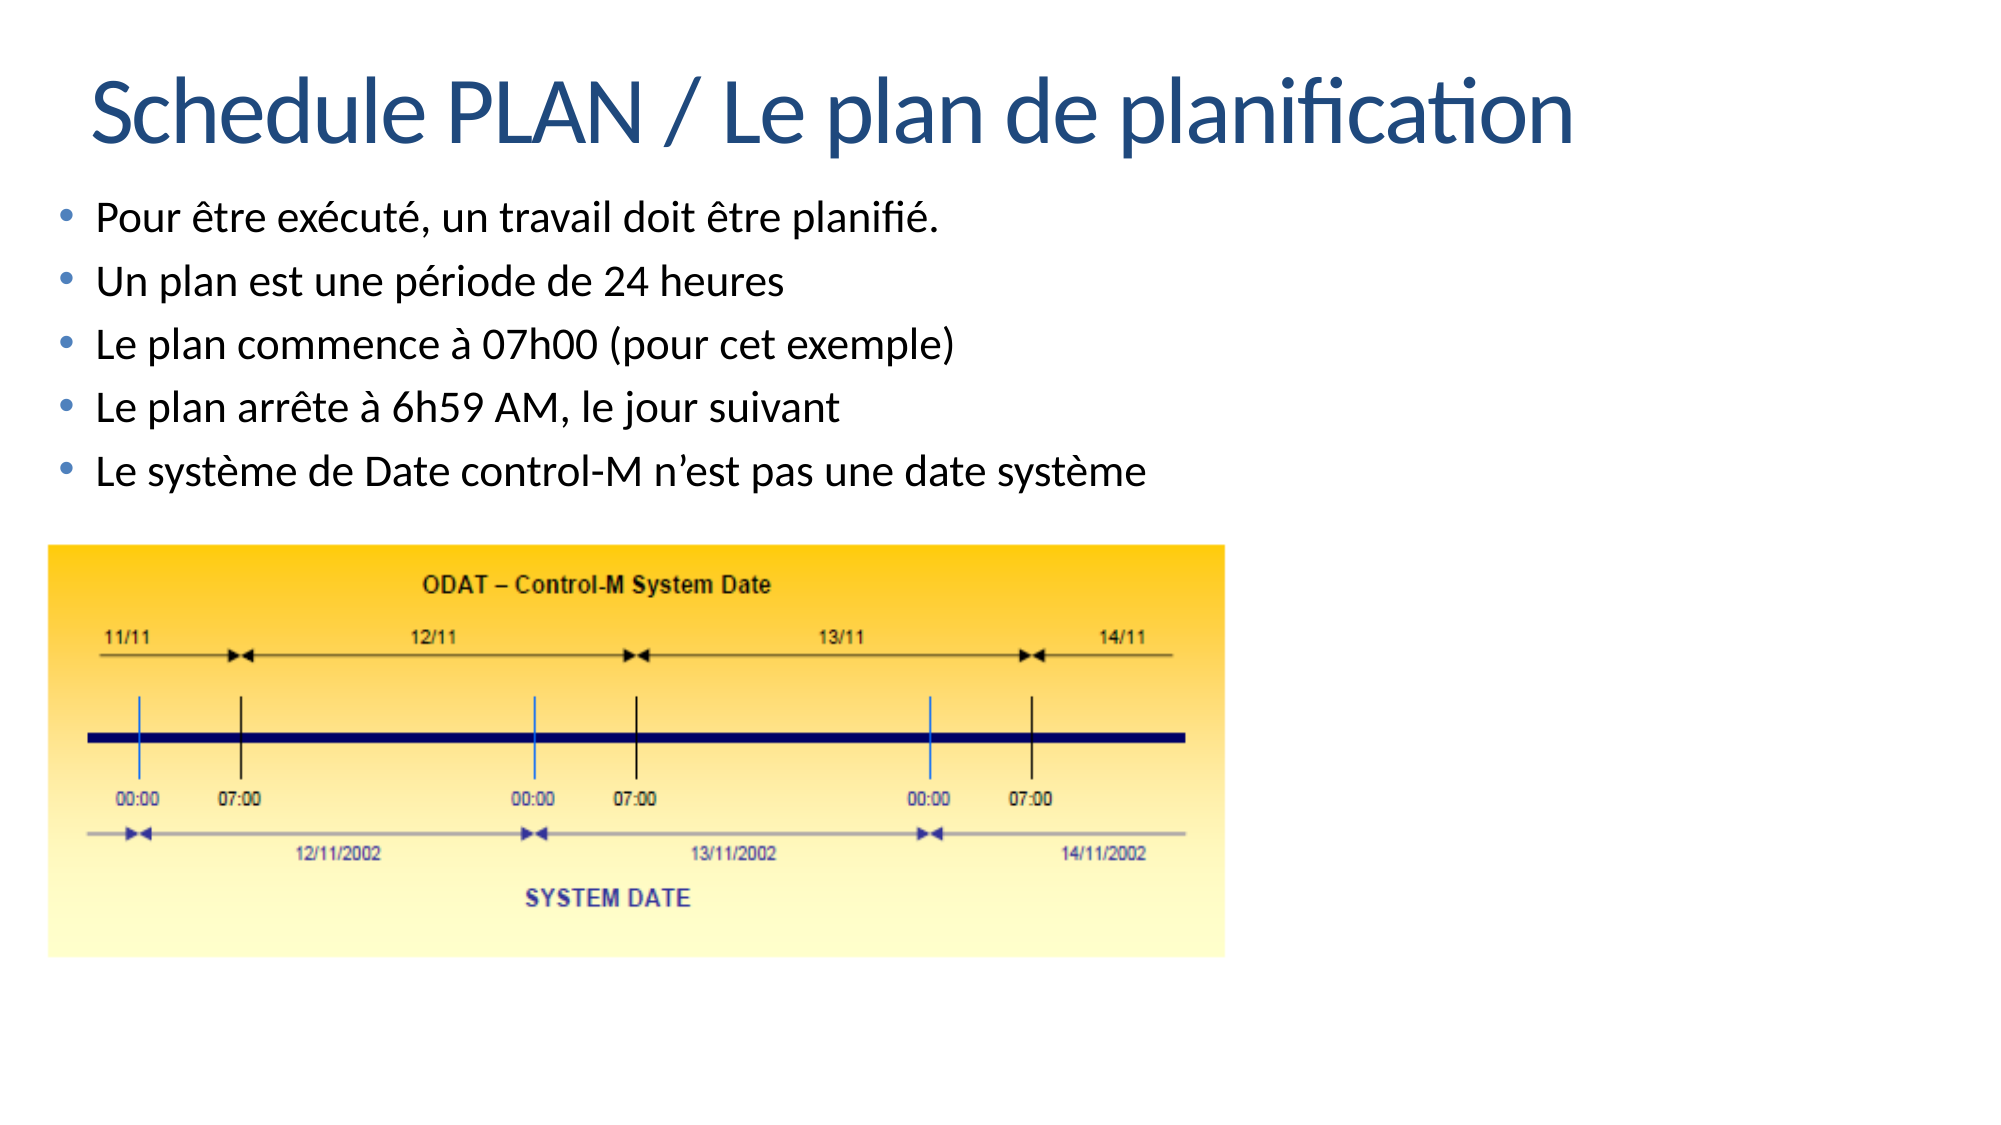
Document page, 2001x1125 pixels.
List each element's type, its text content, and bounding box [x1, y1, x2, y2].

text_box Schedule PLAN / Le plan de planification [75, 45, 1959, 166]
picture [24, 517, 1263, 988]
text_box Pour être exécuté, un travail doit être planifié. Un plan est une période de 24 heures Le plan commence à 07h00 (pour cet exemple) Le plan arrête à 6h59 AM, le jour suivant Le système de Date control-M n’est pas une date système [24, 180, 1375, 503]
